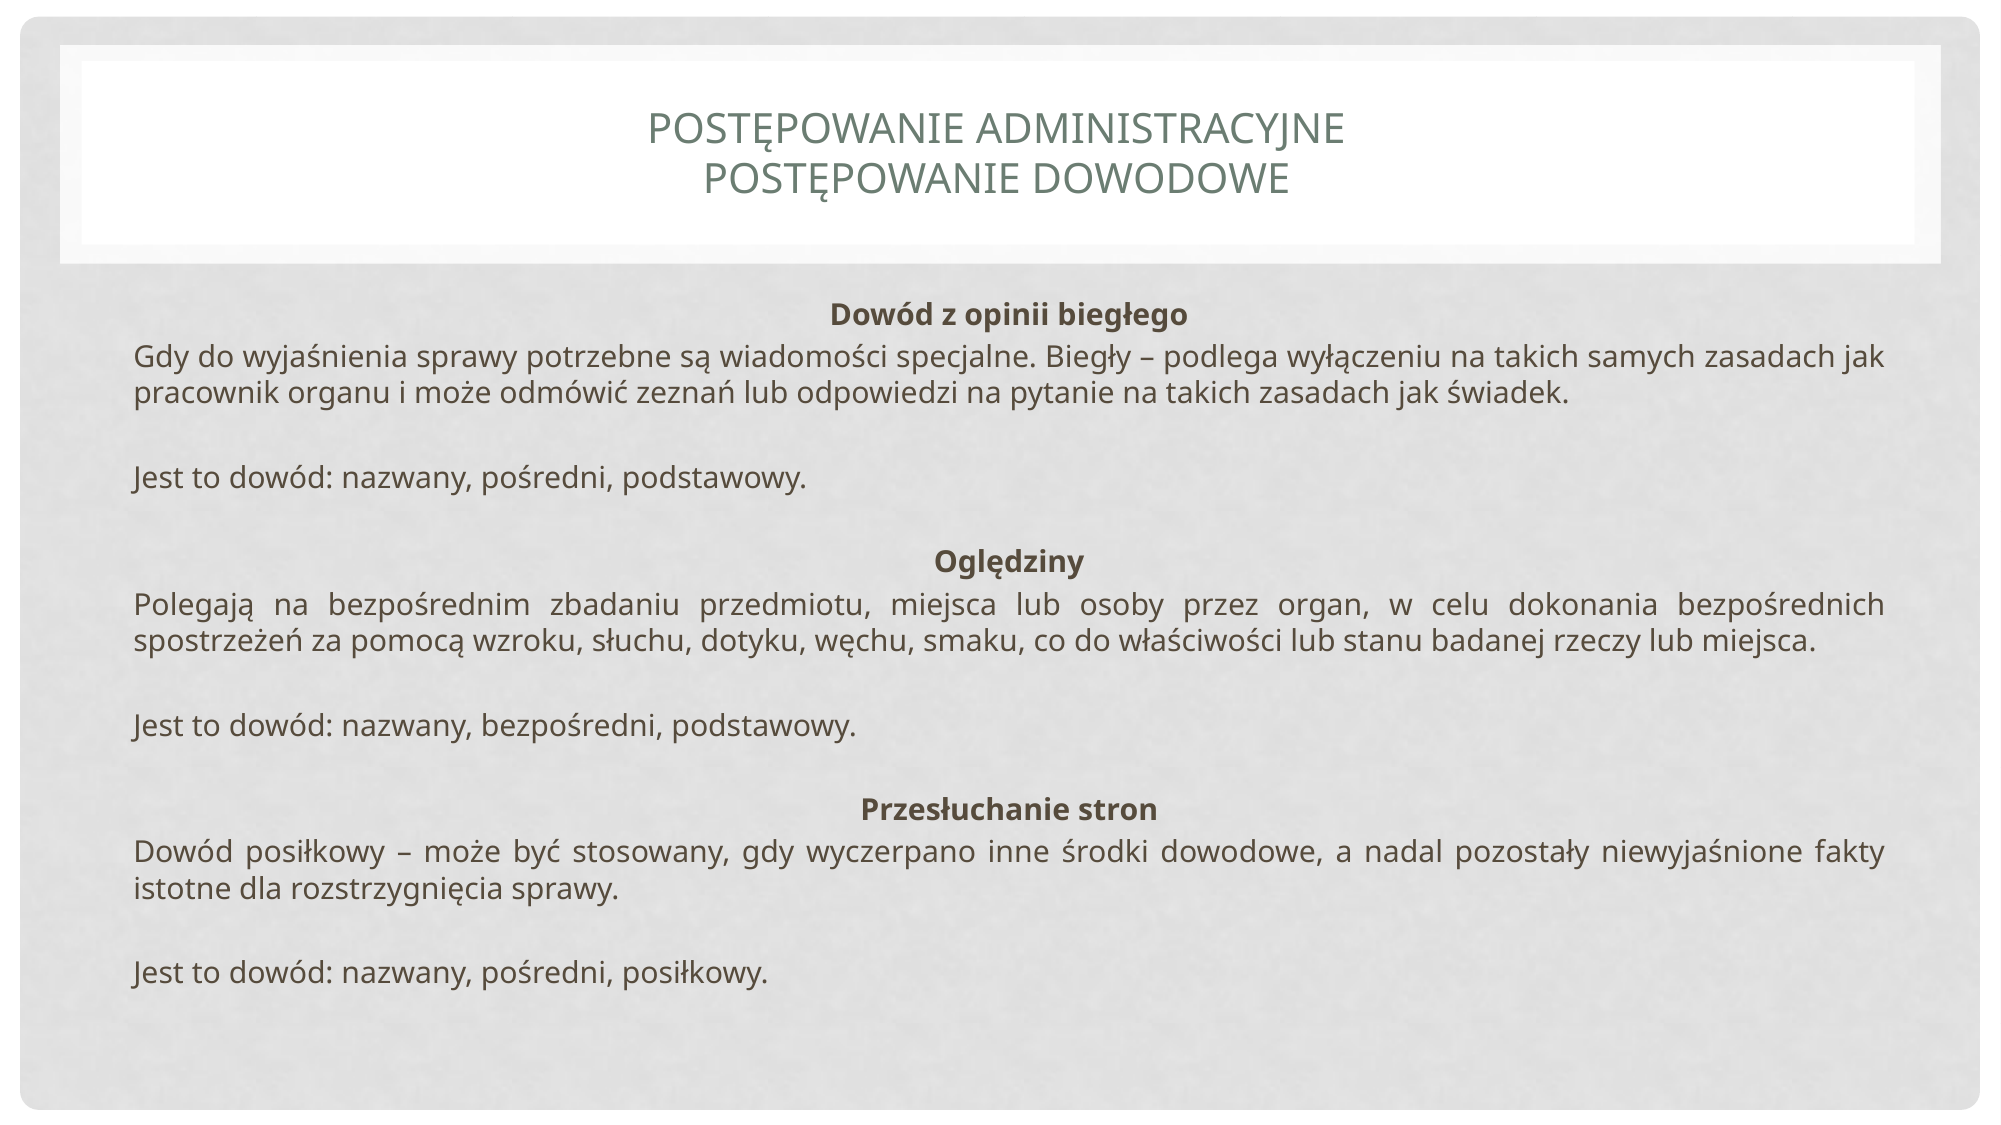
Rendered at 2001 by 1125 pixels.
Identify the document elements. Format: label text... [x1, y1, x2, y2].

list Dowód z opinii biegłego Gdy do wyjaśnienia sprawy potrzebne są wiadomości specjalne. Biegły – podlega wyłączeniu na takich samych zasadach jak pracownik organu i może odmówić zeznań lub odpowiedzi na pytanie na takich zasadach jak świadek. Jest to dowód: nazwany, pośredni, podstawowy. Oględziny Polegają na bezpośrednim zbadaniu przedmiotu, miejsca lub osoby przez organ, w celu dokonania bezpośrednich spostrzeżeń za pomocą wzroku, słuchu, dotyku, węchu, smaku, co do właściwości lub stanu badanej rzeczy lub miejsca. Jest to dowód: nazwany, bezpośredni, podstawowy. Przesłuchanie stron Dowód posiłkowy – może być stosowany, gdy wyczerpano inne środki dowodowe, a nadal pozostały niewyjaśnione fakty istotne dla rozstrzygnięcia sprawy. Jest to dowód: nazwany, pośredni, posiłkowy. [99, 287, 1900, 1005]
title Postępowanie administracyjne postępowanie dowodowe [93, 66, 1900, 238]
